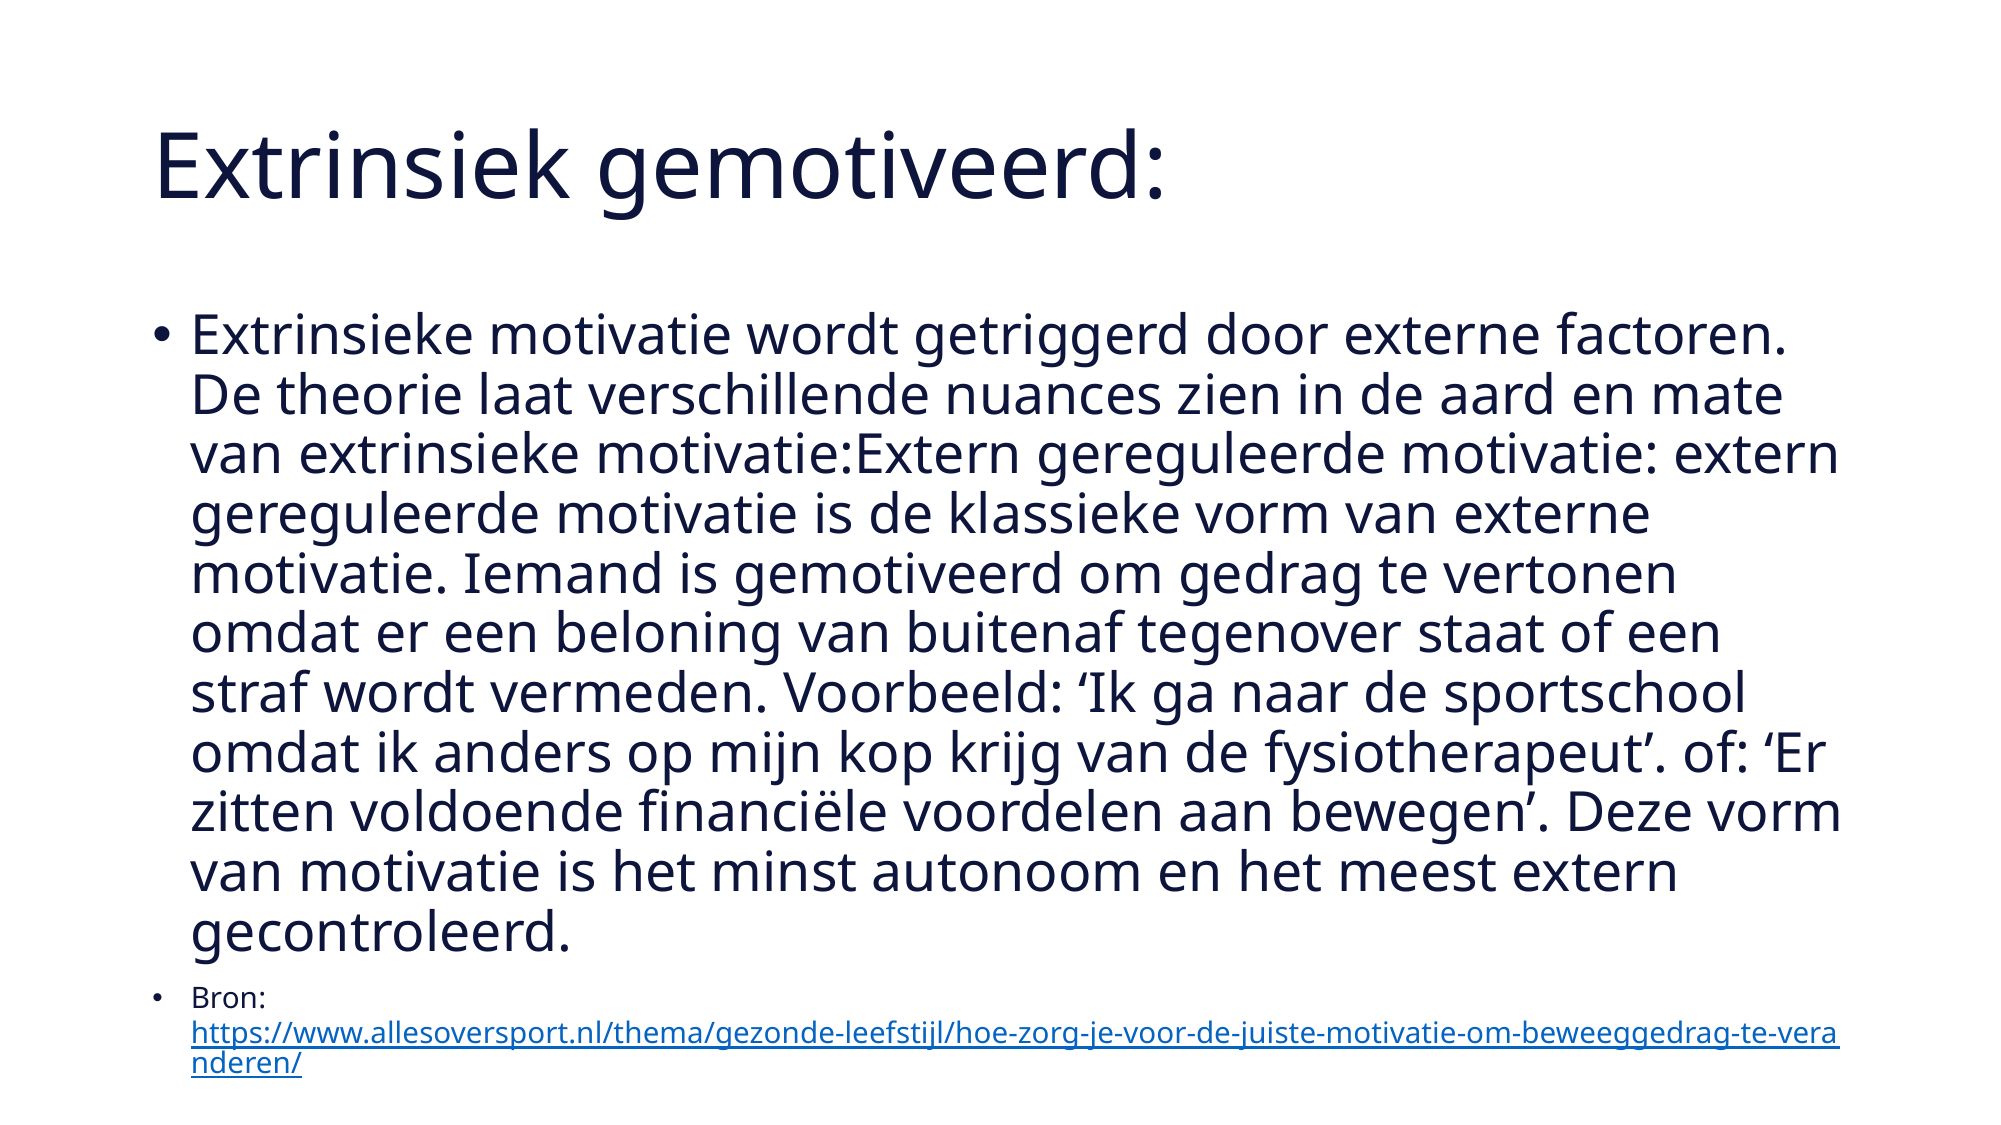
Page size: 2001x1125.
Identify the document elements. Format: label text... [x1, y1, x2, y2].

title Extrinsiek gemotiveerd: [137, 59, 1863, 278]
list Extrinsieke motivatie wordt getriggerd door externe factoren. De theorie laat verschillende nuances zien in de aard en mate van extrinsieke motivatie:Extern gereguleerde motivatie: extern gereguleerde motivatie is de klassieke vorm van externe motivatie. Iemand is gemotiveerd om gedrag te vertonen omdat er een beloning van buitenaf tegenover staat of een straf wordt vermeden. Voorbeeld: ‘Ik ga naar de sportschool omdat ik anders op mijn kop krijg van de fysiotherapeut’. of: ‘Er zitten voldoende financiële voordelen aan bewegen’. Deze vorm van motivatie is het minst autonoom en het meest extern gecontroleerd. Bron: https://www.allesoversport.nl/thema/gezonde-leefstijl/hoe-zorg-je-voor-de-juiste-motivatie-om-beweeggedrag-te-veranderen/ [137, 299, 1863, 1066]
